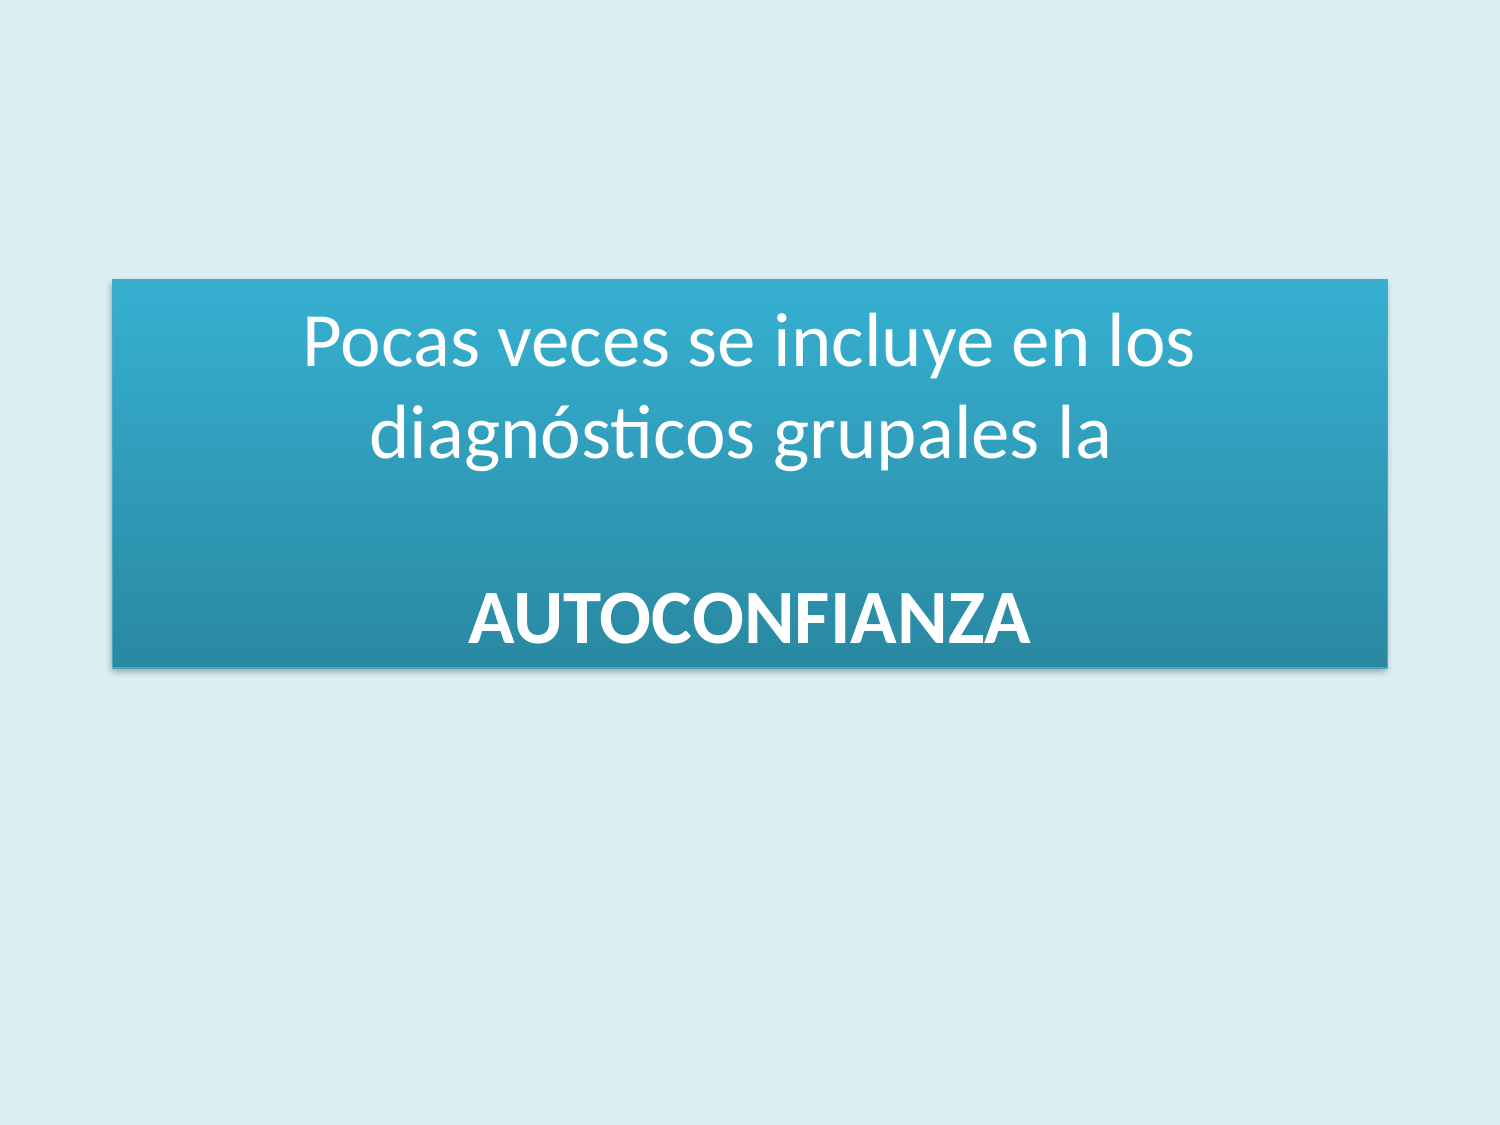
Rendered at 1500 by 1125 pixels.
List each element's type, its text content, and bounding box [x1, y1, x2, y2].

title Pocas veces se incluye en los diagnósticos grupales la AUTOCONFIANZA [112, 279, 1388, 669]
